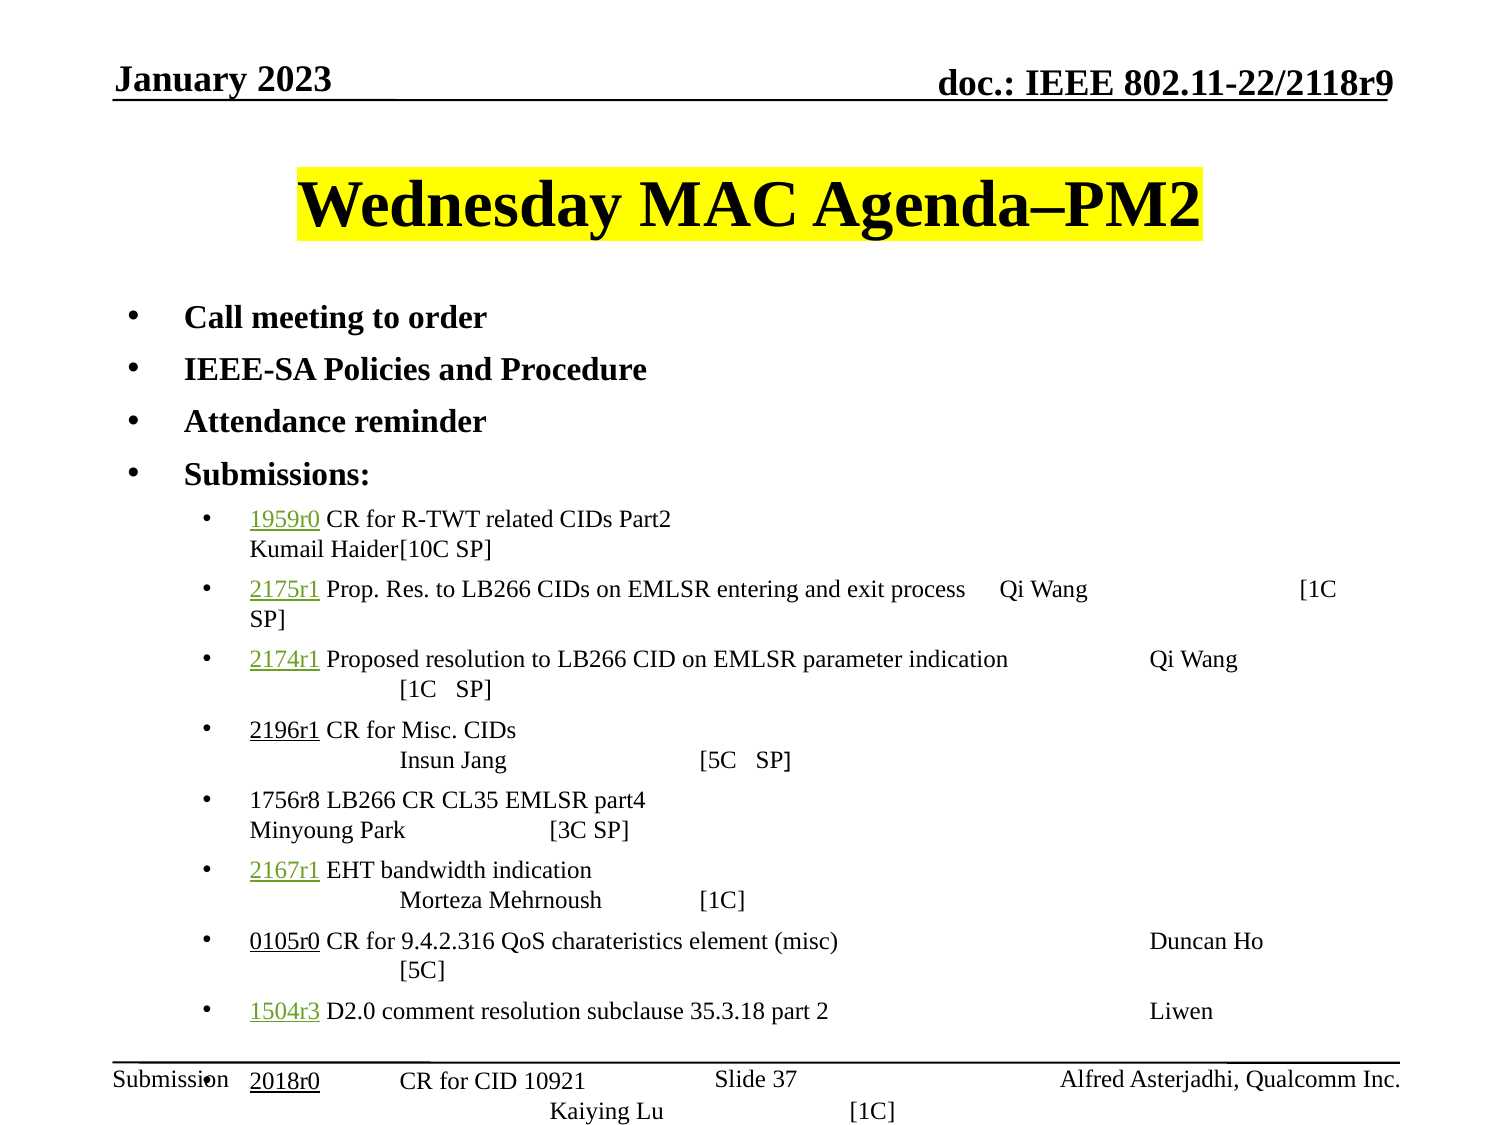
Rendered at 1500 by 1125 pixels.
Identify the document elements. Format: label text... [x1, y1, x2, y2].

list Call meeting to order IEEE-SA Policies and Procedure Attendance reminder Submissions: 1959r0 CR for R-TWT related CIDs Part2 Kumail Haider [10C SP] 2175r1 Prop. Res. to LB266 CIDs on EMLSR entering and exit process Qi Wang [1C SP] 2174r1 Proposed resolution to LB266 CID on EMLSR parameter indication Qi Wang [1C SP] 2196r1 CR for Misc. CIDs Insun Jang [5C SP] 1756r8 LB266 CR CL35 EMLSR part4 Minyoung Park [3C SP] 2167r1 EHT bandwidth indication Morteza Mehrnoush [1C] 0105r0 CR for 9.4.2.316 QoS charateristics element (misc) Duncan Ho [5C] 1504r3 D2.0 comment resolution subclause 35.3.18 part 2 Liwen 2018r0 CR for CID 10921 Kaiying Lu [1C] Other submissions AoB: Recess [112, 286, 1388, 1063]
title Wednesday MAC Agenda–PM2 [112, 112, 1388, 286]
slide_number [114, 54, 423, 100]
footer Alfred Asterjadhi, Qualcomm Inc. [878, 1061, 1402, 1093]
slide_number Slide 37 [712, 1061, 800, 1123]
